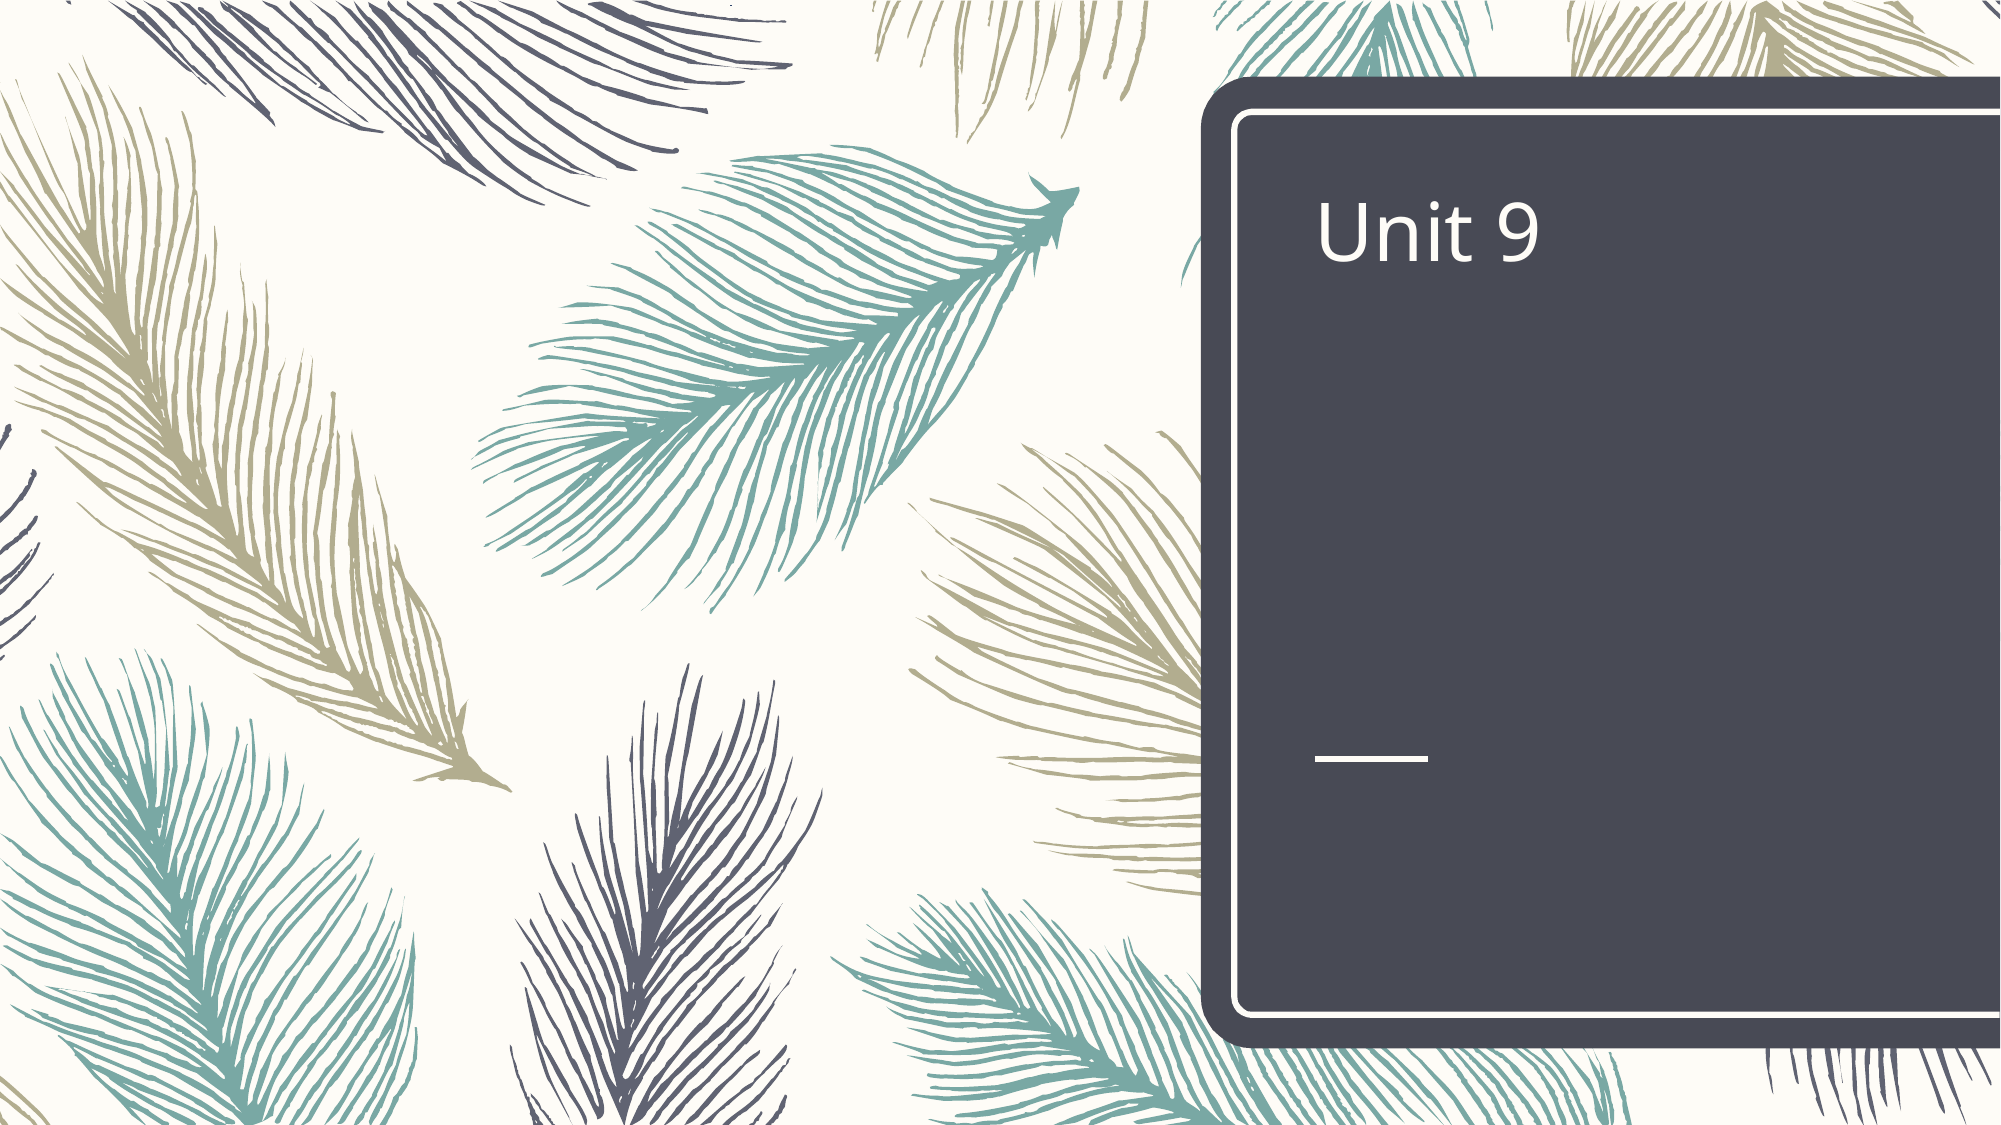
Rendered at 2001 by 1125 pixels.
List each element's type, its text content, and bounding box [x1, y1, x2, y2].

title Unit 9 [1299, 167, 1922, 718]
